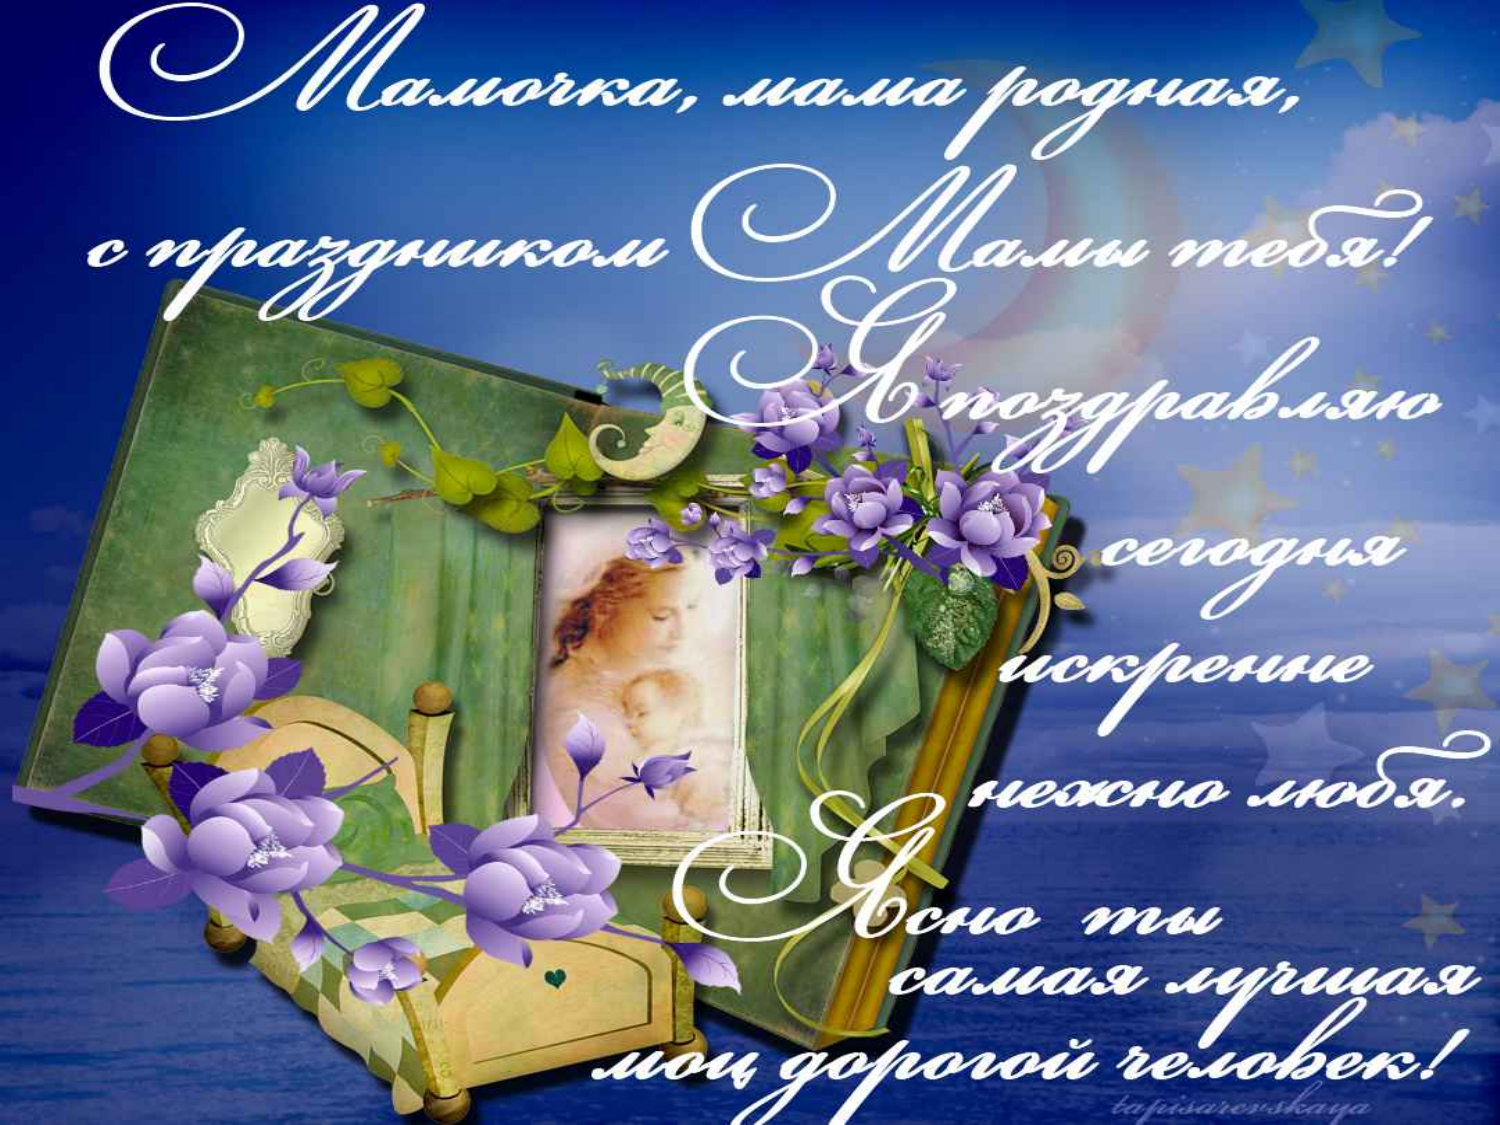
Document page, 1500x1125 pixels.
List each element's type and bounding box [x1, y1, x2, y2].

list [0, 0, 1500, 1125]
